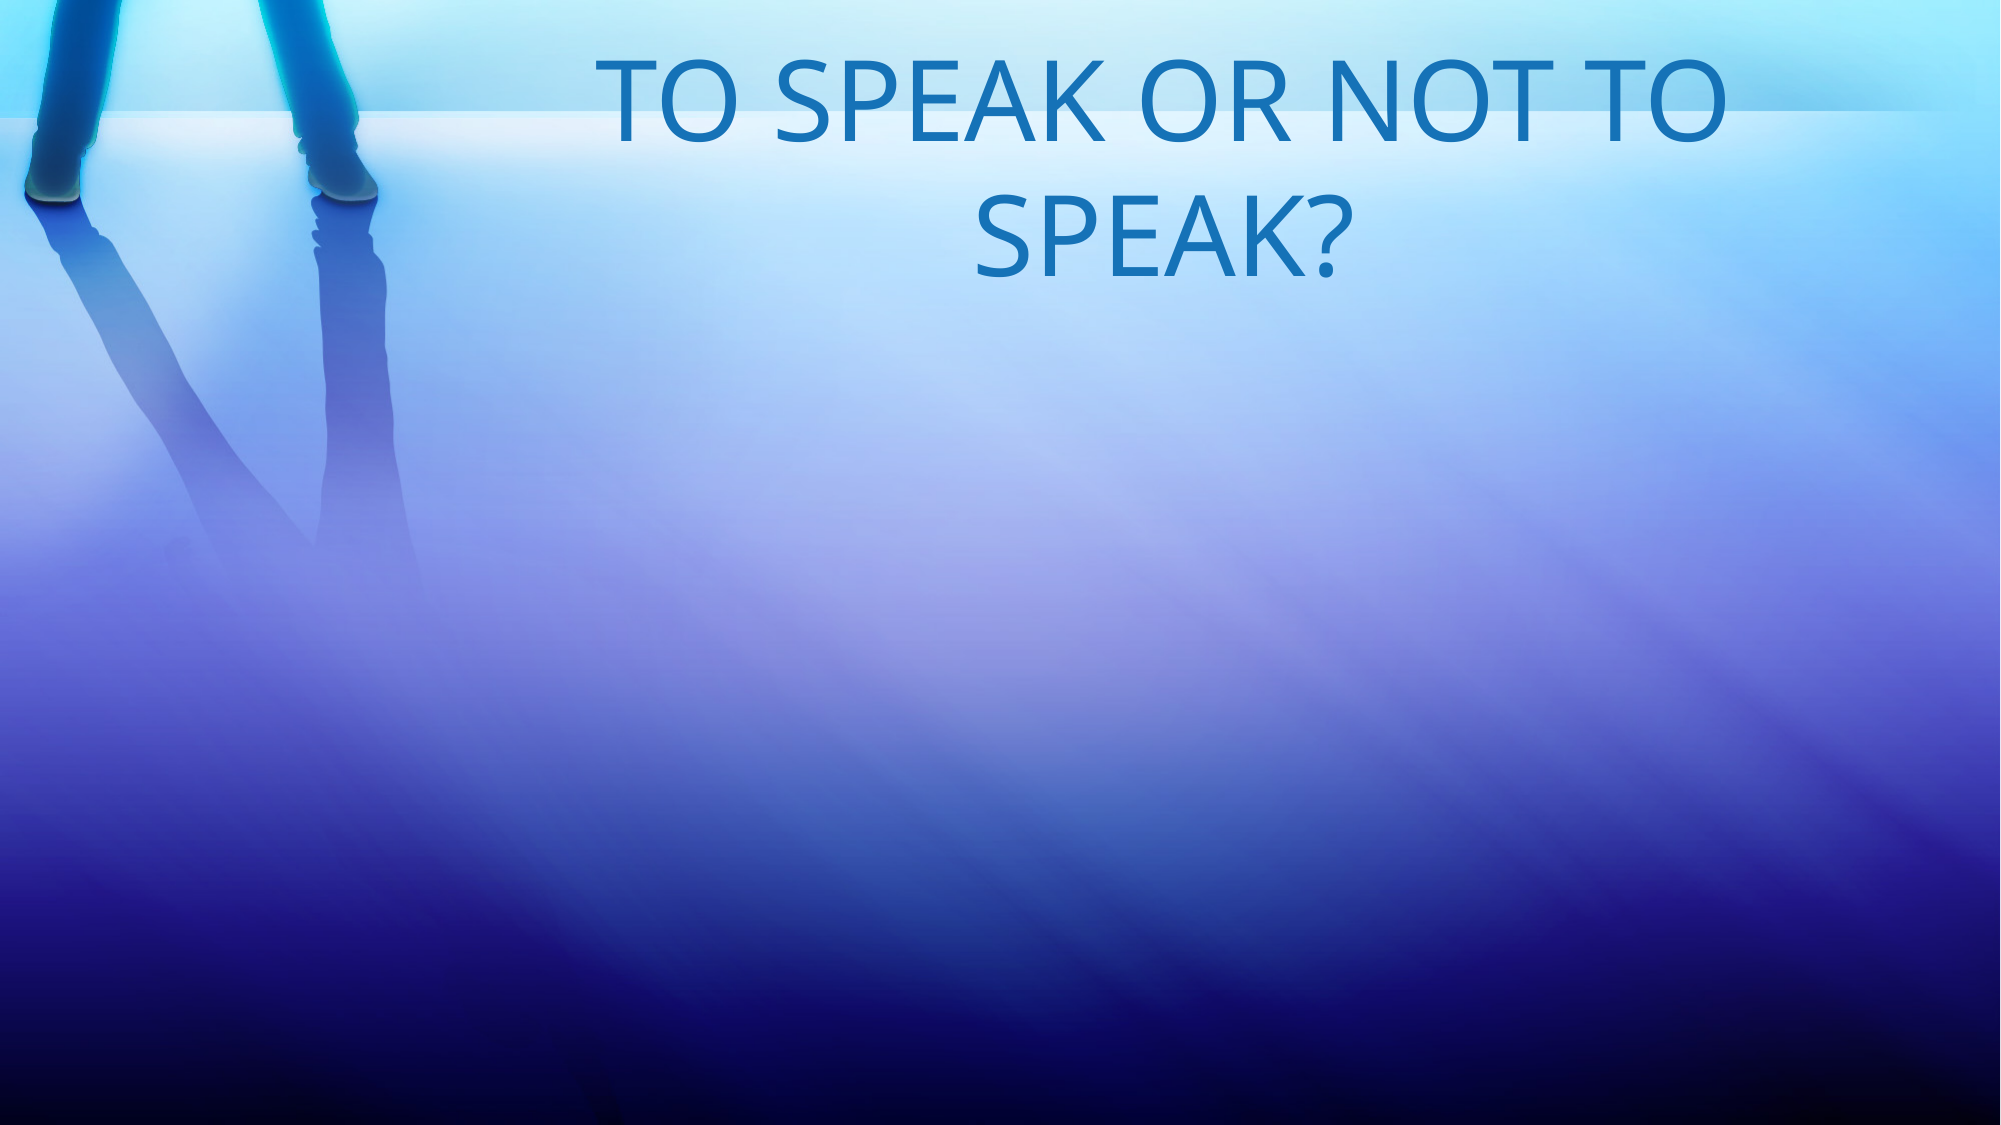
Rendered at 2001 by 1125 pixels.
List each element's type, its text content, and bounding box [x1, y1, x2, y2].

text_box TO SPEAK OR NOT TO SPEAK? [505, 21, 1823, 307]
picture [0, 0, 2001, 1125]
